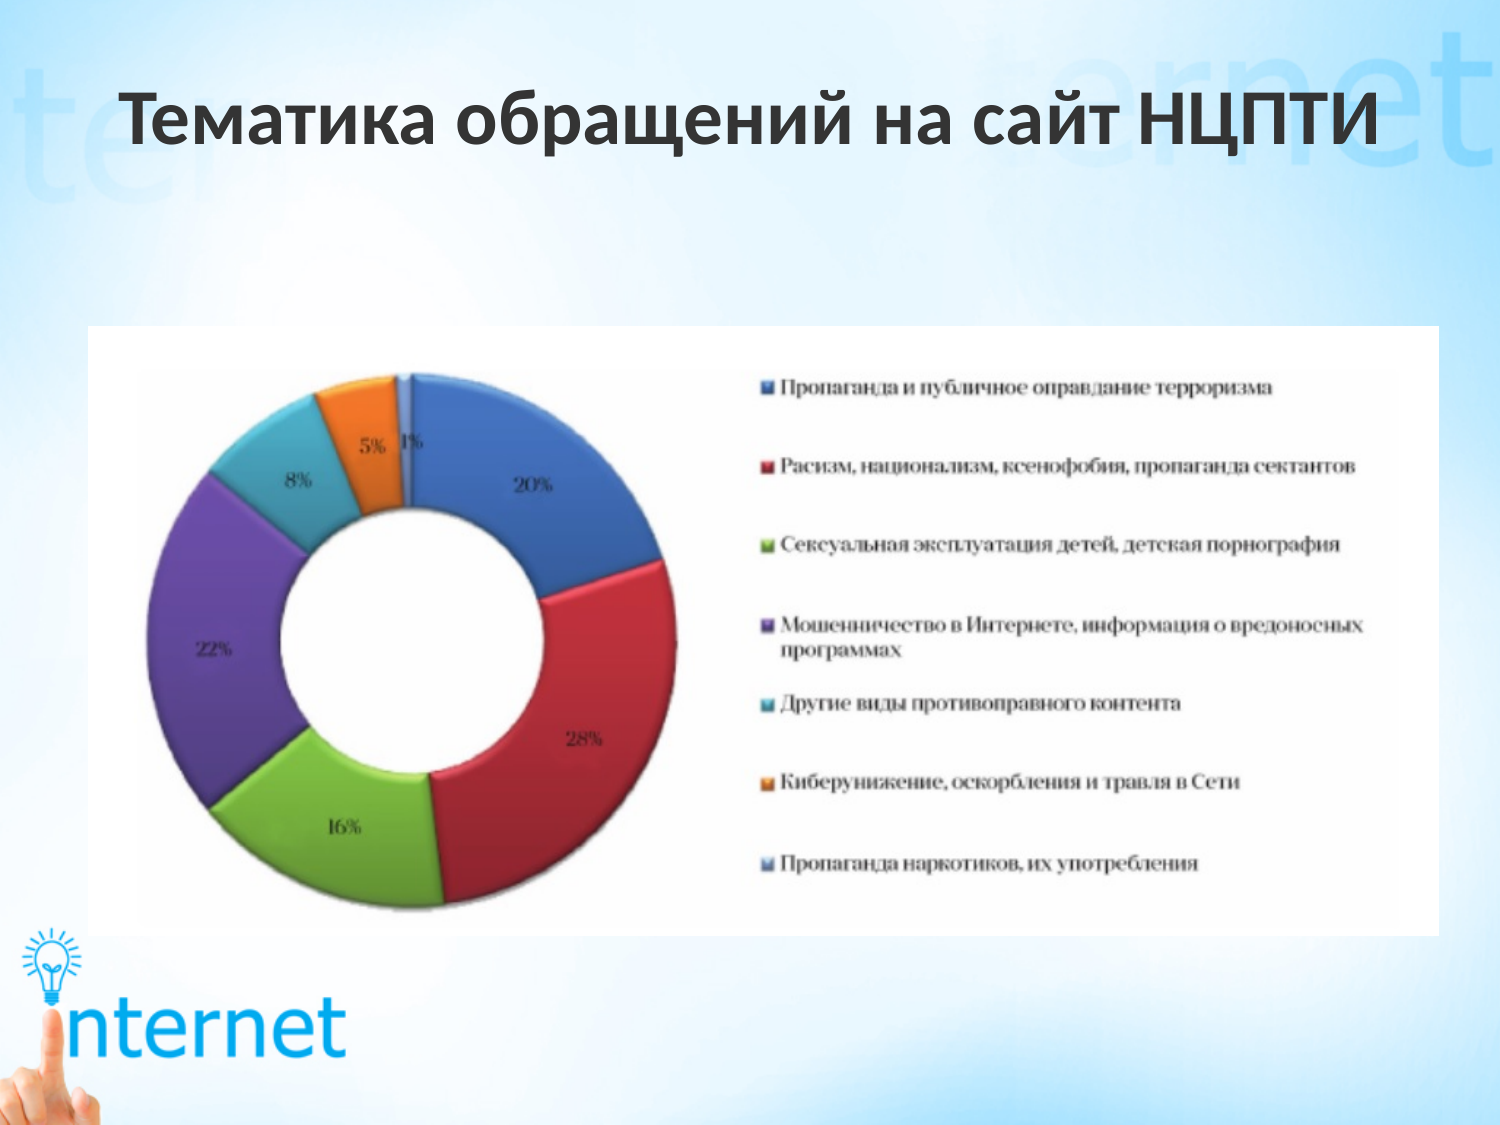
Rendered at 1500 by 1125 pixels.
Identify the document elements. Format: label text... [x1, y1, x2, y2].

picture [0, 0, 1500, 1125]
title Тематика обращений на сайт НЦПТИ [75, 19, 1425, 207]
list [88, 326, 1439, 936]
